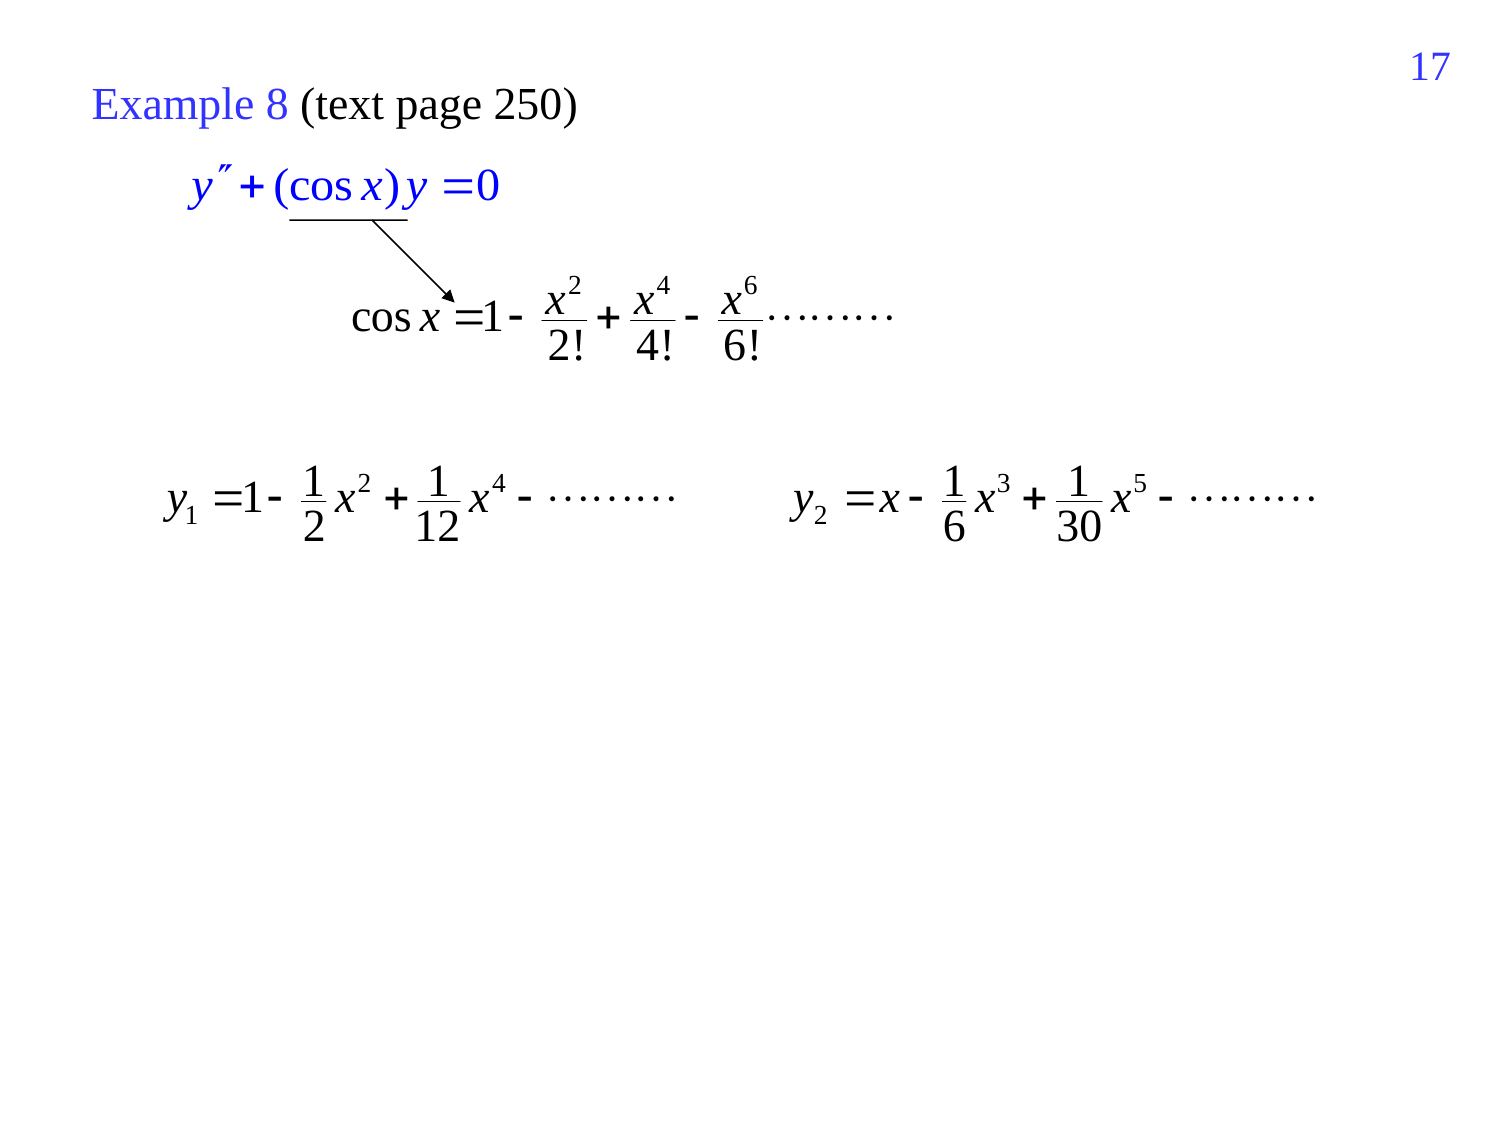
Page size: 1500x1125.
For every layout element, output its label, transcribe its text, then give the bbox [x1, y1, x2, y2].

text_box Example 8 (text page 250) [76, 66, 940, 137]
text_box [158, 455, 681, 547]
slide_number 287 [1304, 30, 1467, 110]
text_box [182, 160, 504, 216]
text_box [785, 455, 1322, 547]
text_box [348, 266, 900, 366]
